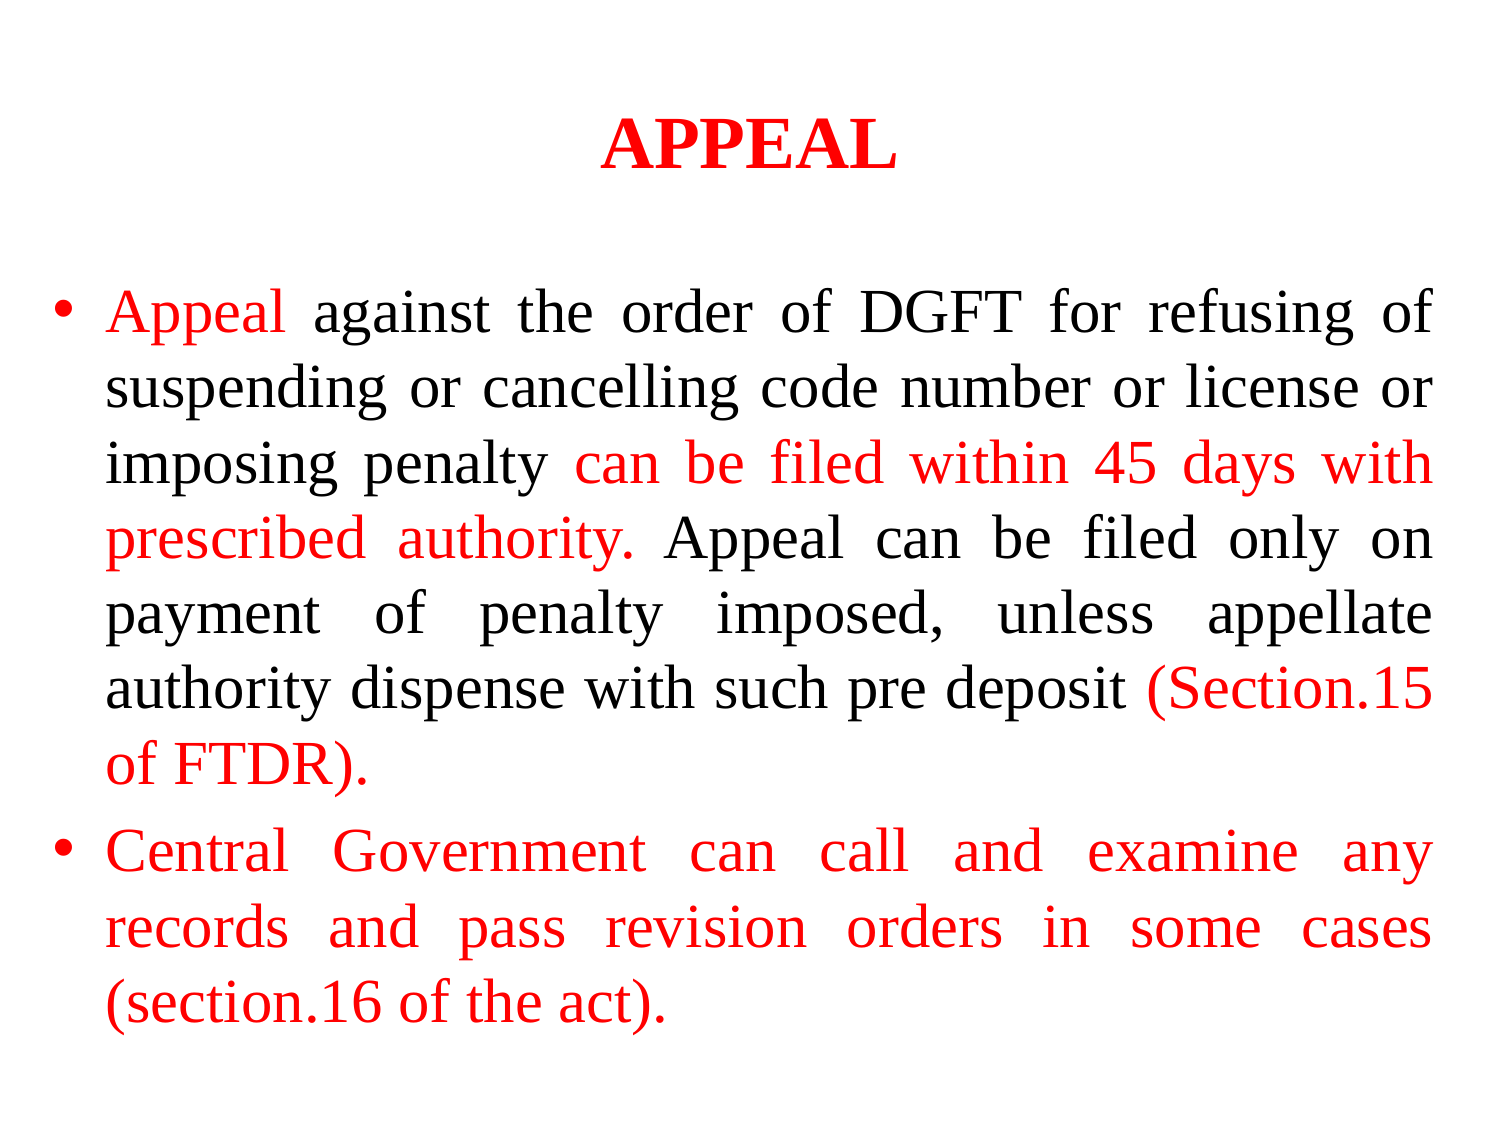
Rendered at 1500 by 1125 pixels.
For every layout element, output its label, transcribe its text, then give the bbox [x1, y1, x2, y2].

list Appeal against the order of DGFT for refusing of suspending or cancelling code number or license or imposing penalty can be filed within 45 days with prescribed authority. Appeal can be filed only on payment of penalty imposed, unless appellate authority dispense with such pre deposit (Section.15 of FTDR). Central Government can call and examine any records and pass revision orders in some cases (section.16 of the act). [37, 262, 1450, 1050]
title APPEAL [75, 45, 1425, 233]
